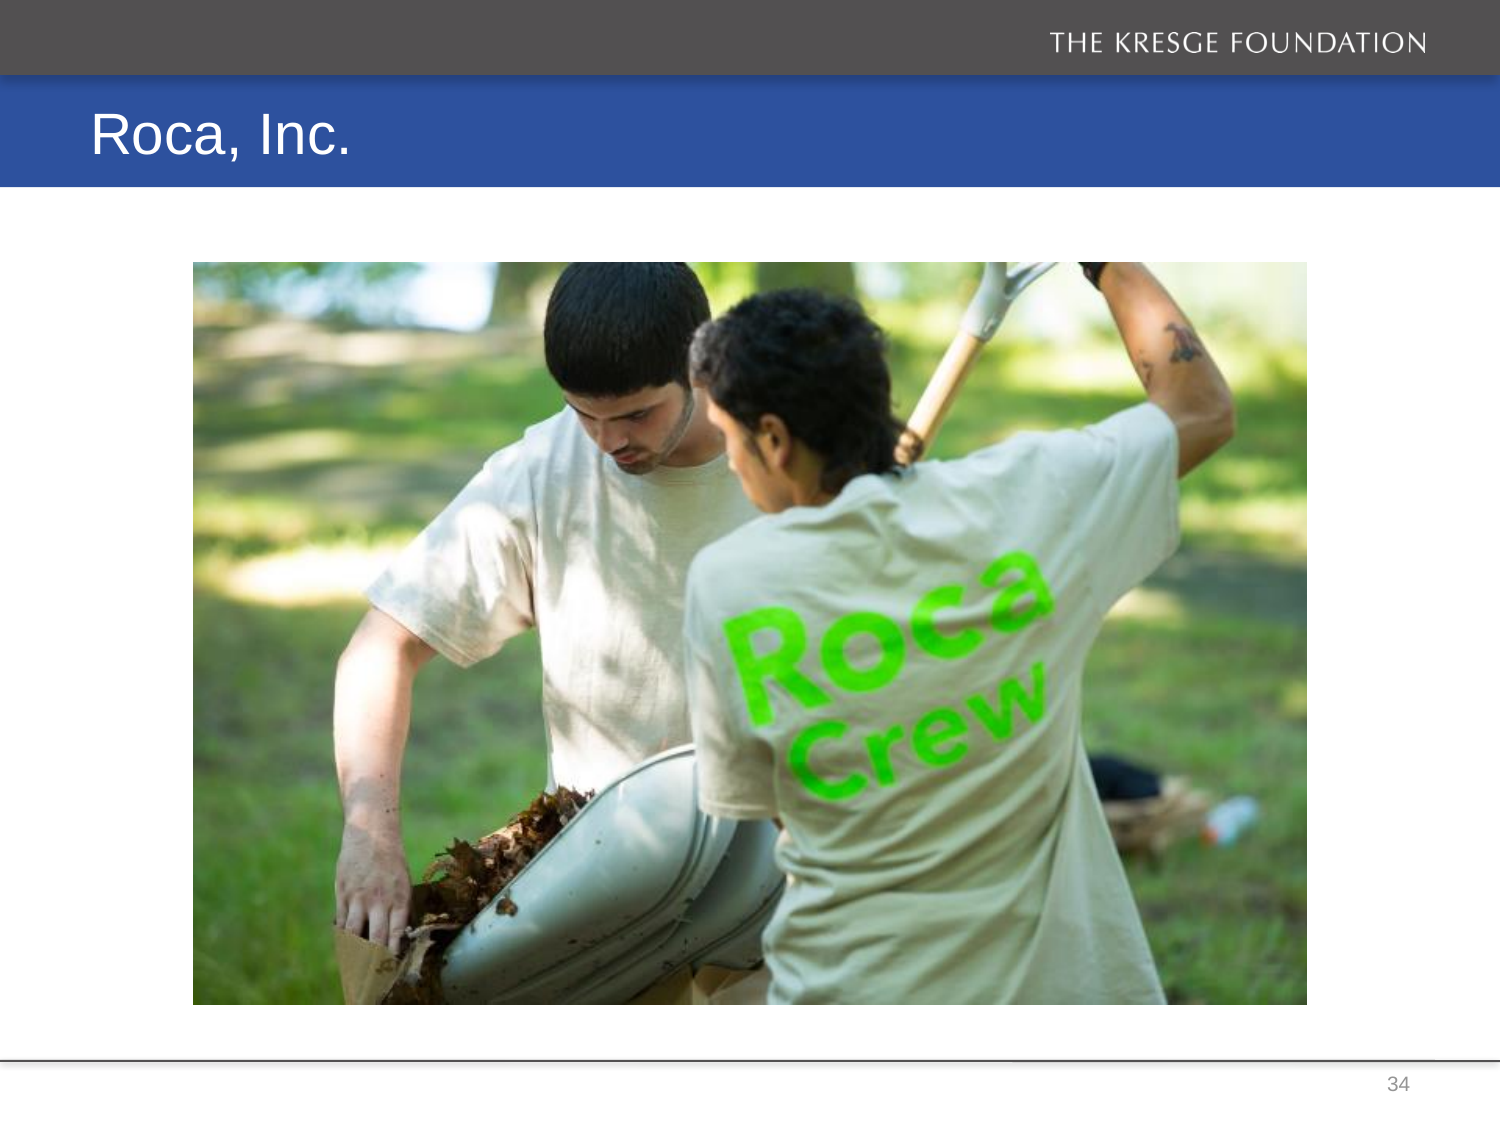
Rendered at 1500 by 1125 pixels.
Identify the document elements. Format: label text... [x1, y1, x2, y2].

title Roca, Inc. [75, 75, 1425, 188]
picture [1050, 32, 1425, 53]
slide_number 34 [1074, 1053, 1425, 1113]
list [192, 262, 1307, 1006]
